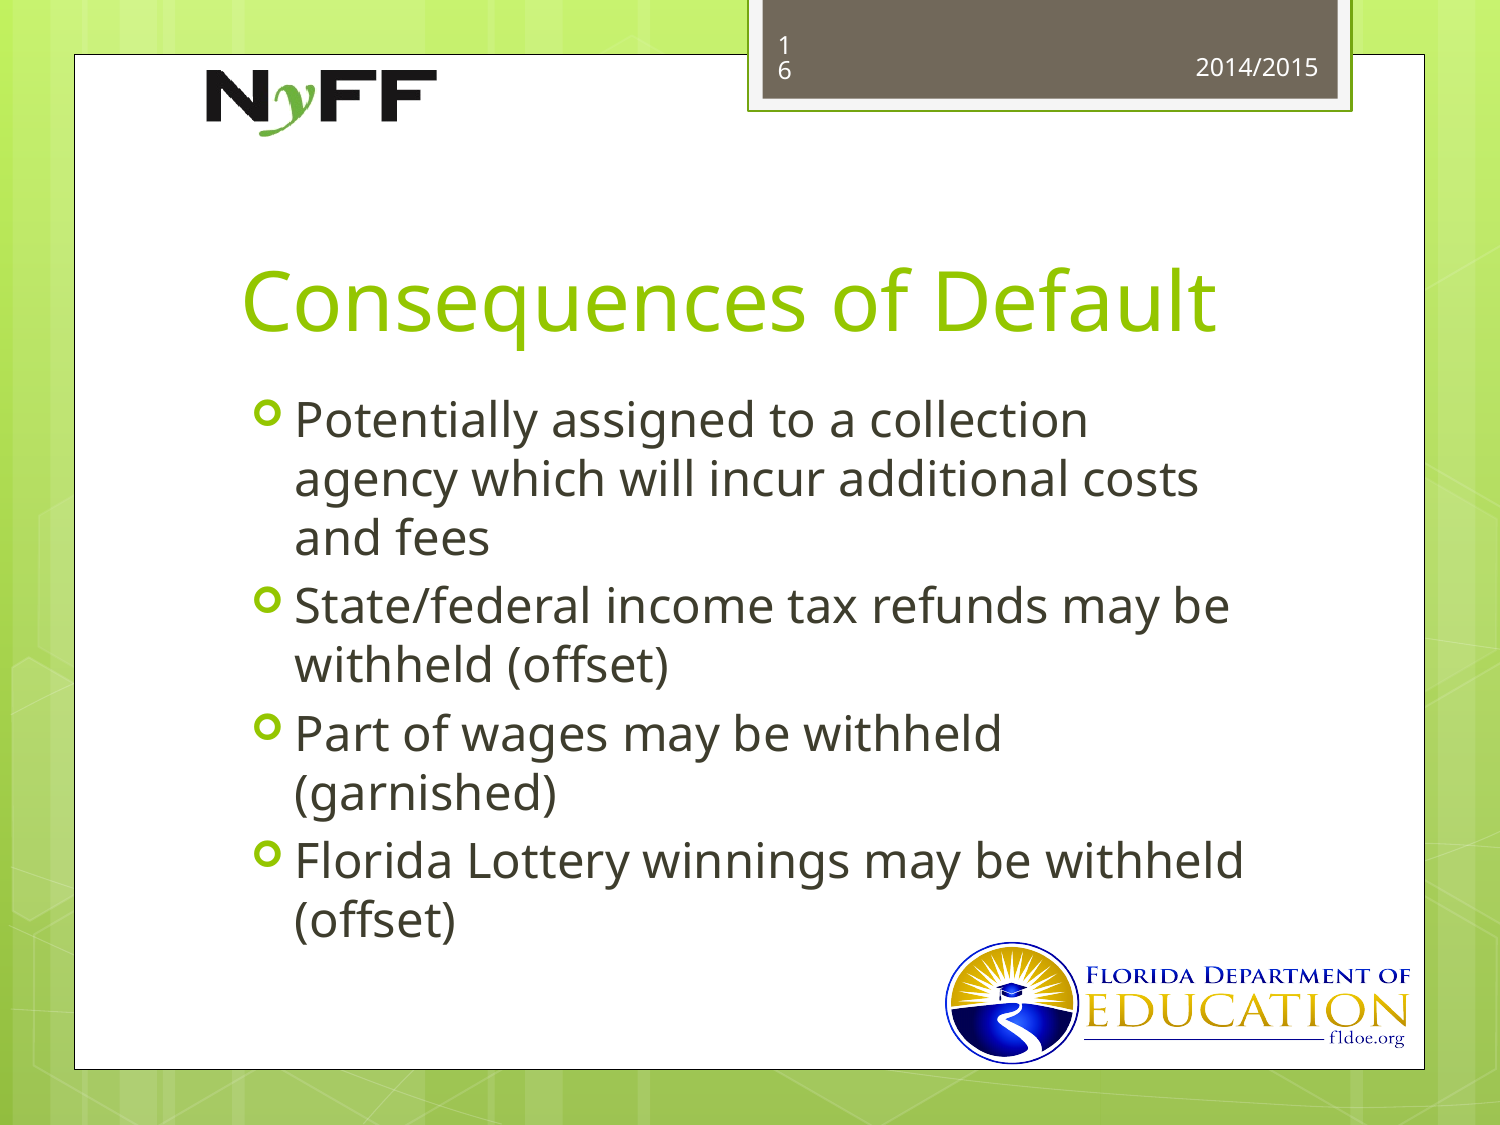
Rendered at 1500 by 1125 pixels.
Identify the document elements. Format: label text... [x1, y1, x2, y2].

picture [912, 916, 1443, 1090]
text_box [0, 0, 188, 1125]
title Consequences of Default [225, 168, 1275, 357]
slide_number 16 [762, 11, 821, 82]
slide_number 2014/2015 [983, 36, 1334, 97]
list Potentially assigned to a collection agency which will incur additional costs and fees State/federal income tax refunds may be withheld (offset) Part of wages may be withheld (garnished) Florida Lottery winnings may be withheld (offset) [225, 381, 1275, 957]
picture [188, 46, 452, 150]
